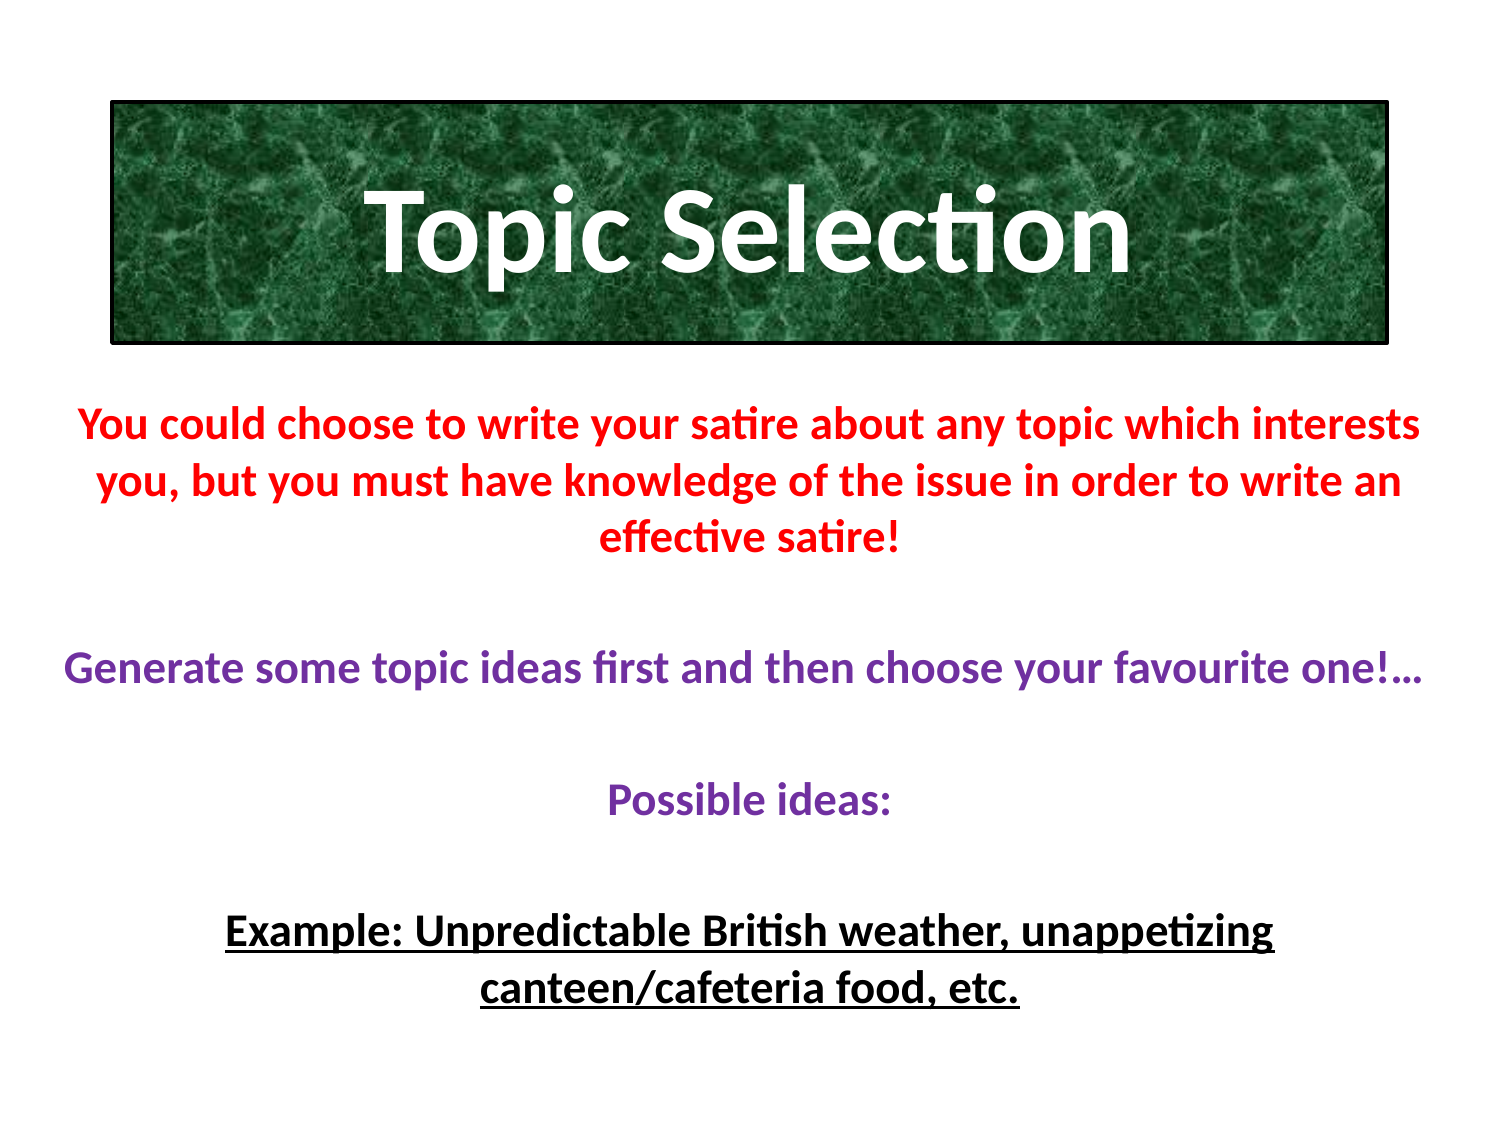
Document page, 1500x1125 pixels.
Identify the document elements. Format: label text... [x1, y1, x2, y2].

title Topic Selection [110, 100, 1389, 345]
subtitle You could choose to write your satire about any topic which interests you, but you must have knowledge of the issue in order to write an effective satire! Generate some topic ideas first and then choose your favourite one!… Possible ideas: Example: Unpredictable British weather, unappetizing canteen/cafeteria food, etc. [41, 385, 1459, 1038]
